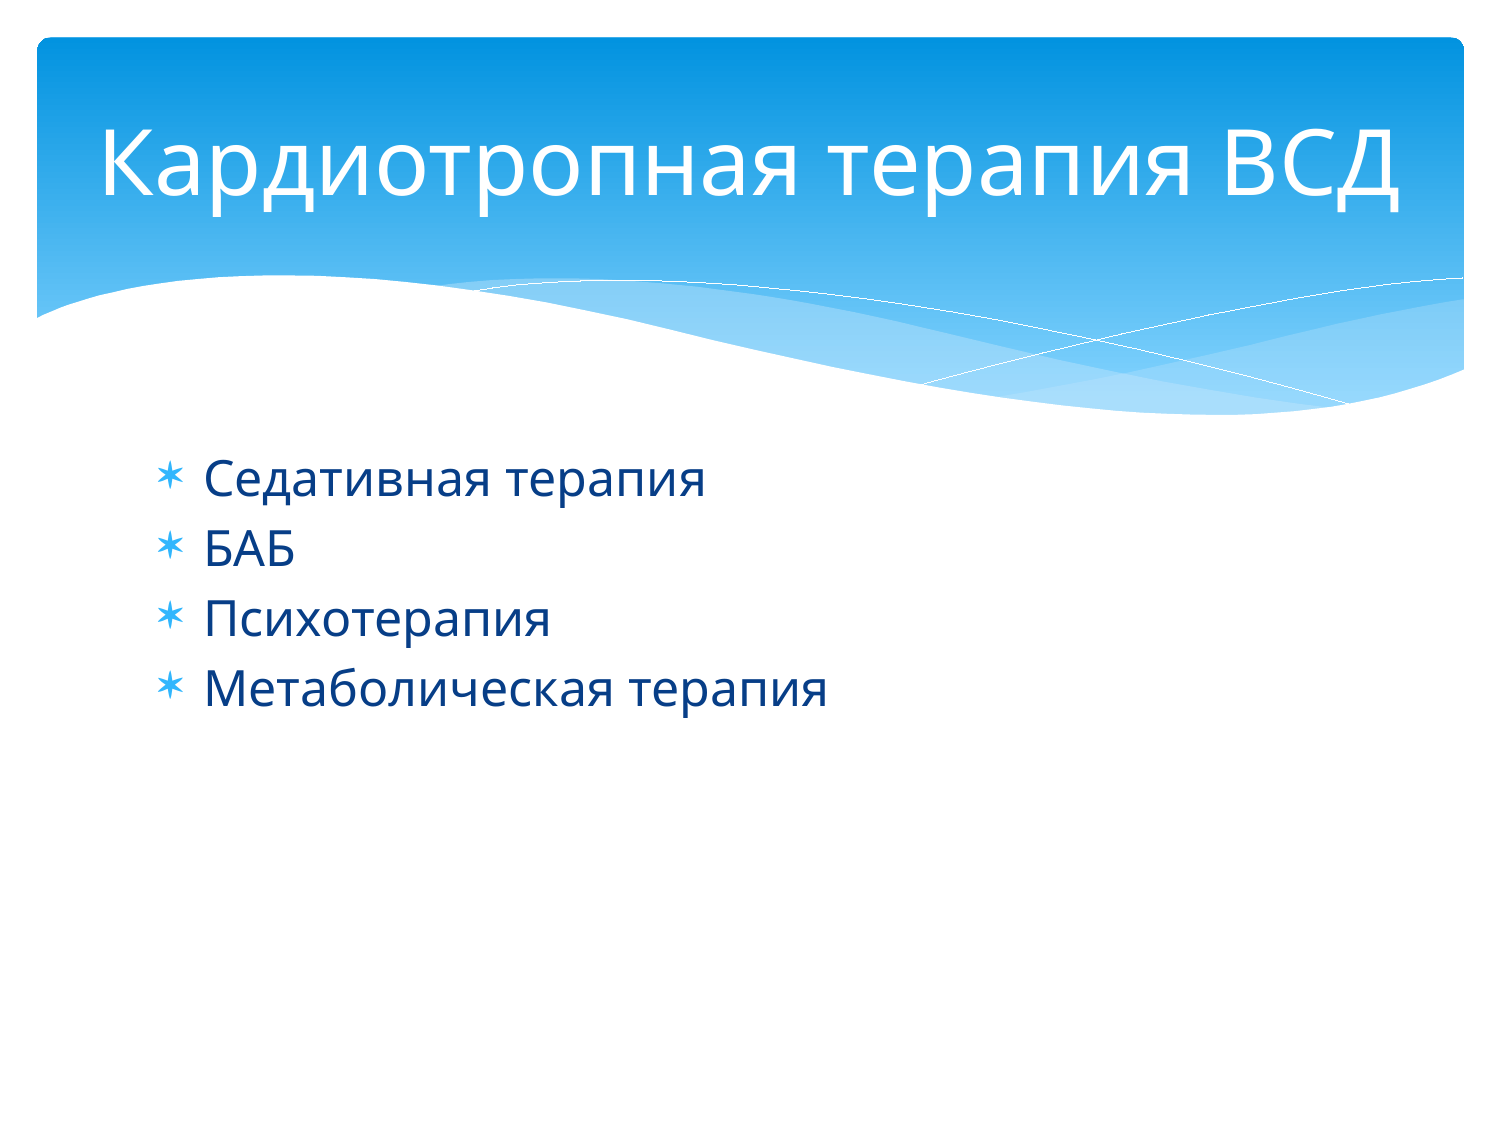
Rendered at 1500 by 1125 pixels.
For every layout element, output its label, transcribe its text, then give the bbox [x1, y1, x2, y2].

title Кардиотропная терапия ВСД [75, 55, 1425, 261]
list Седативная терапия БАБ Психотерапия Метаболическая терапия [143, 438, 1359, 1005]
